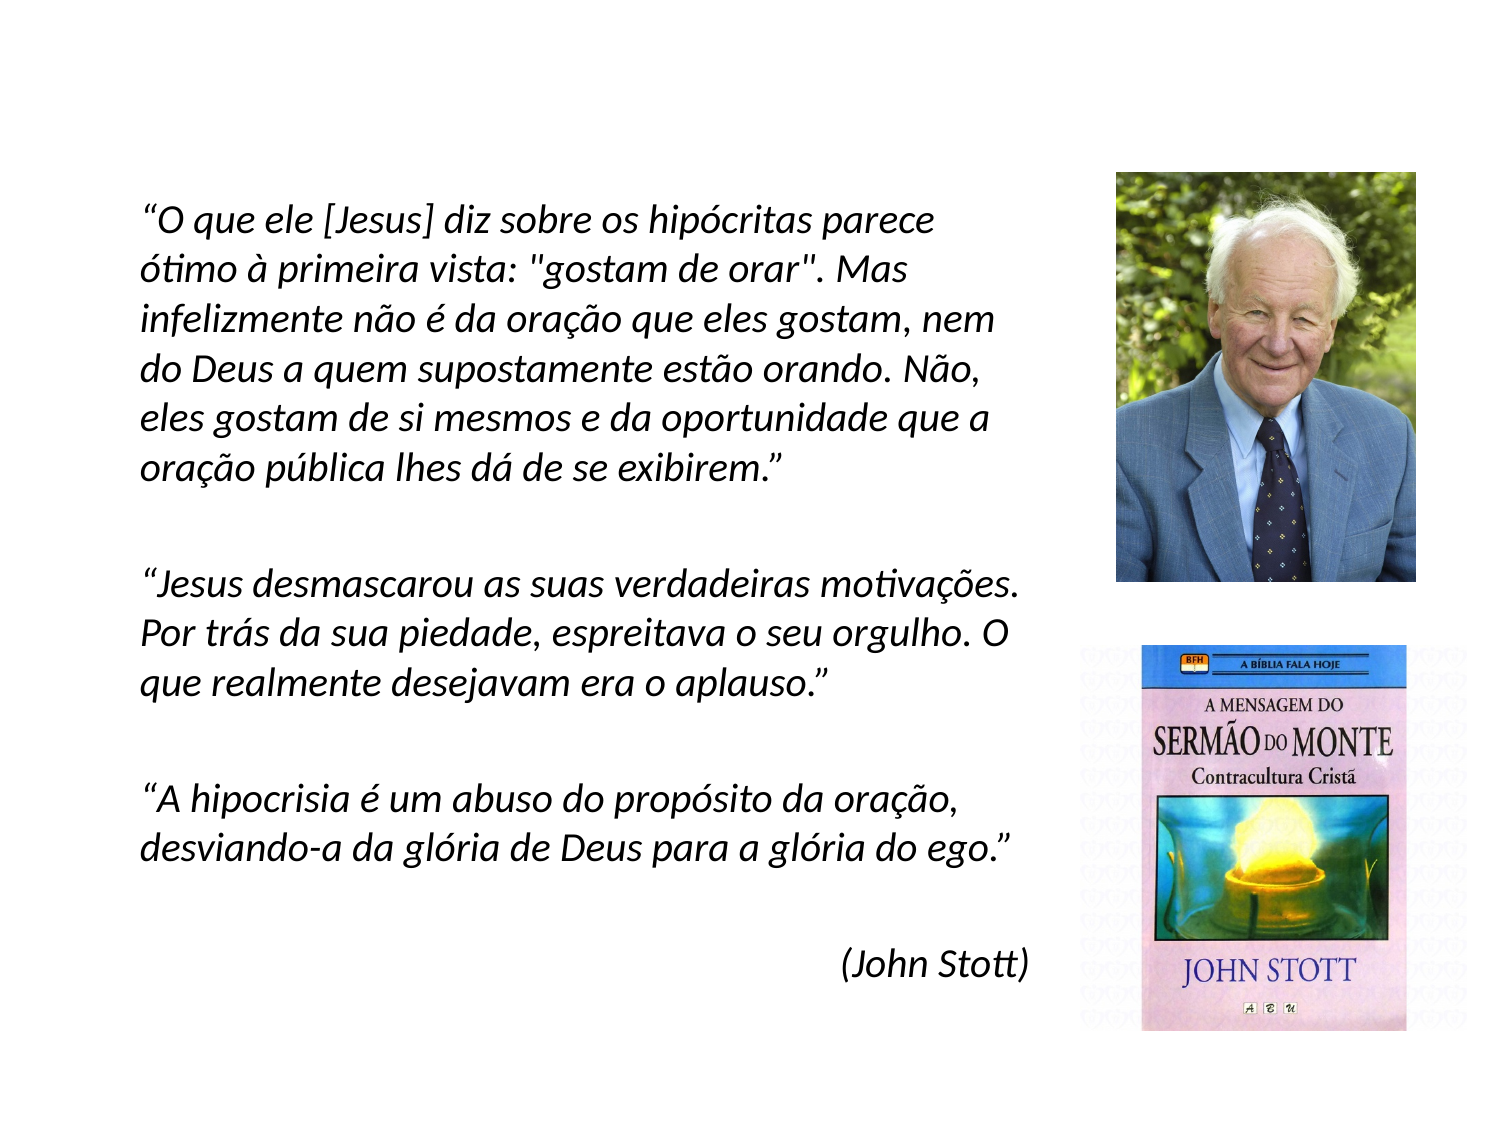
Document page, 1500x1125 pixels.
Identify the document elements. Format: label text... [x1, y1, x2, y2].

picture [1115, 172, 1416, 582]
list “O que ele [Jesus] diz sobre os hipócritas parece ótimo à primeira vista: "gostam de orar". Mas infelizmente não é da oração que eles gostam, nem do Deus a quem supostamente estão orando. Não, eles gostam de si mesmos e da oportunidade que a oração pública lhes dá de se exibirem.” “Jesus desmascarou as suas verdadeiras motivações. Por trás da sua piedade, espreitava o seu orgulho. O que realmente desejavam era o aplauso.” “A hipocrisia é um abuso do propósito da oração, desviando-a da glória de Deus para a glória do ego.” (John Stott) [75, 184, 1046, 1071]
picture [1080, 644, 1467, 1031]
